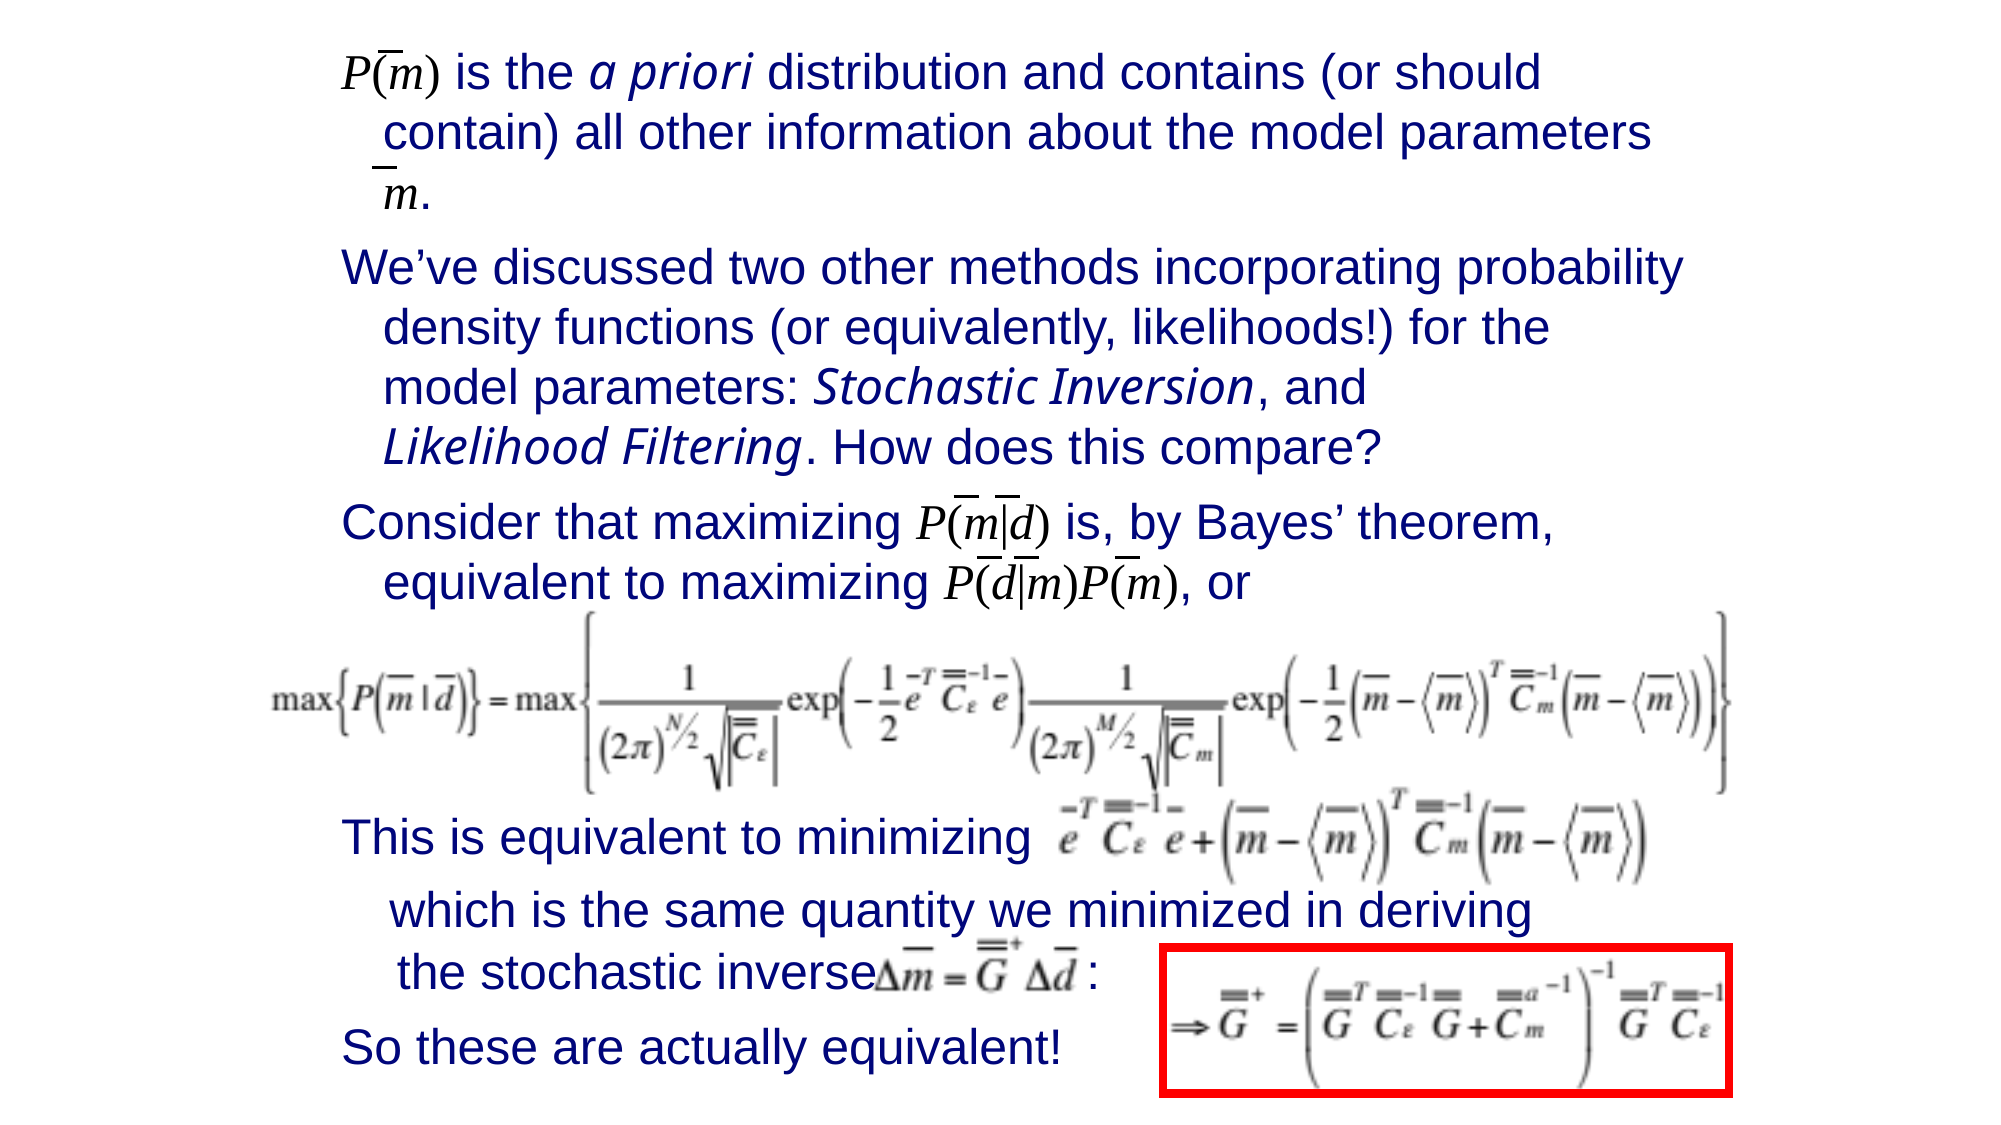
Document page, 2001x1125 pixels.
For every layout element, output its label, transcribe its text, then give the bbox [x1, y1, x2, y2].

picture [268, 607, 1732, 886]
picture [868, 922, 1083, 998]
text_box P(m) is the a priori distribution and contains (or should contain) all other information about the model parameters m. We’ve discussed two other methods incorporating probability density functions (or equivalently, likelihoods!) for the model parameters: Stochastic Inversion, and Likelihood Filtering. How does this compare? Consider that maximizing P(m|d) is, by Bayes’ theorem, equivalent to maximizing P(d|m)P(m), or This is equivalent to minimizing which is the same quantity we minimized in deriving the stochastic inverse : So these are actually equivalent! [326, 795, 1700, 1082]
picture [1167, 951, 1725, 1090]
text_box P(m) is the a priori distribution and contains (or should contain) all other information about the model parameters m. We’ve discussed two other methods incorporating probability density functions (or equivalently, likelihoods!) for the model parameters: Stochastic Inversion, and Likelihood Filtering. How does this compare? Consider that maximizing P(m|d) is, by Bayes’ theorem, equivalent to maximizing P(d|m)P(m), or This is equivalent to minimizing which is the same quantity we minimized in deriving the stochastic inverse : So these are actually equivalent! [326, 32, 1700, 607]
